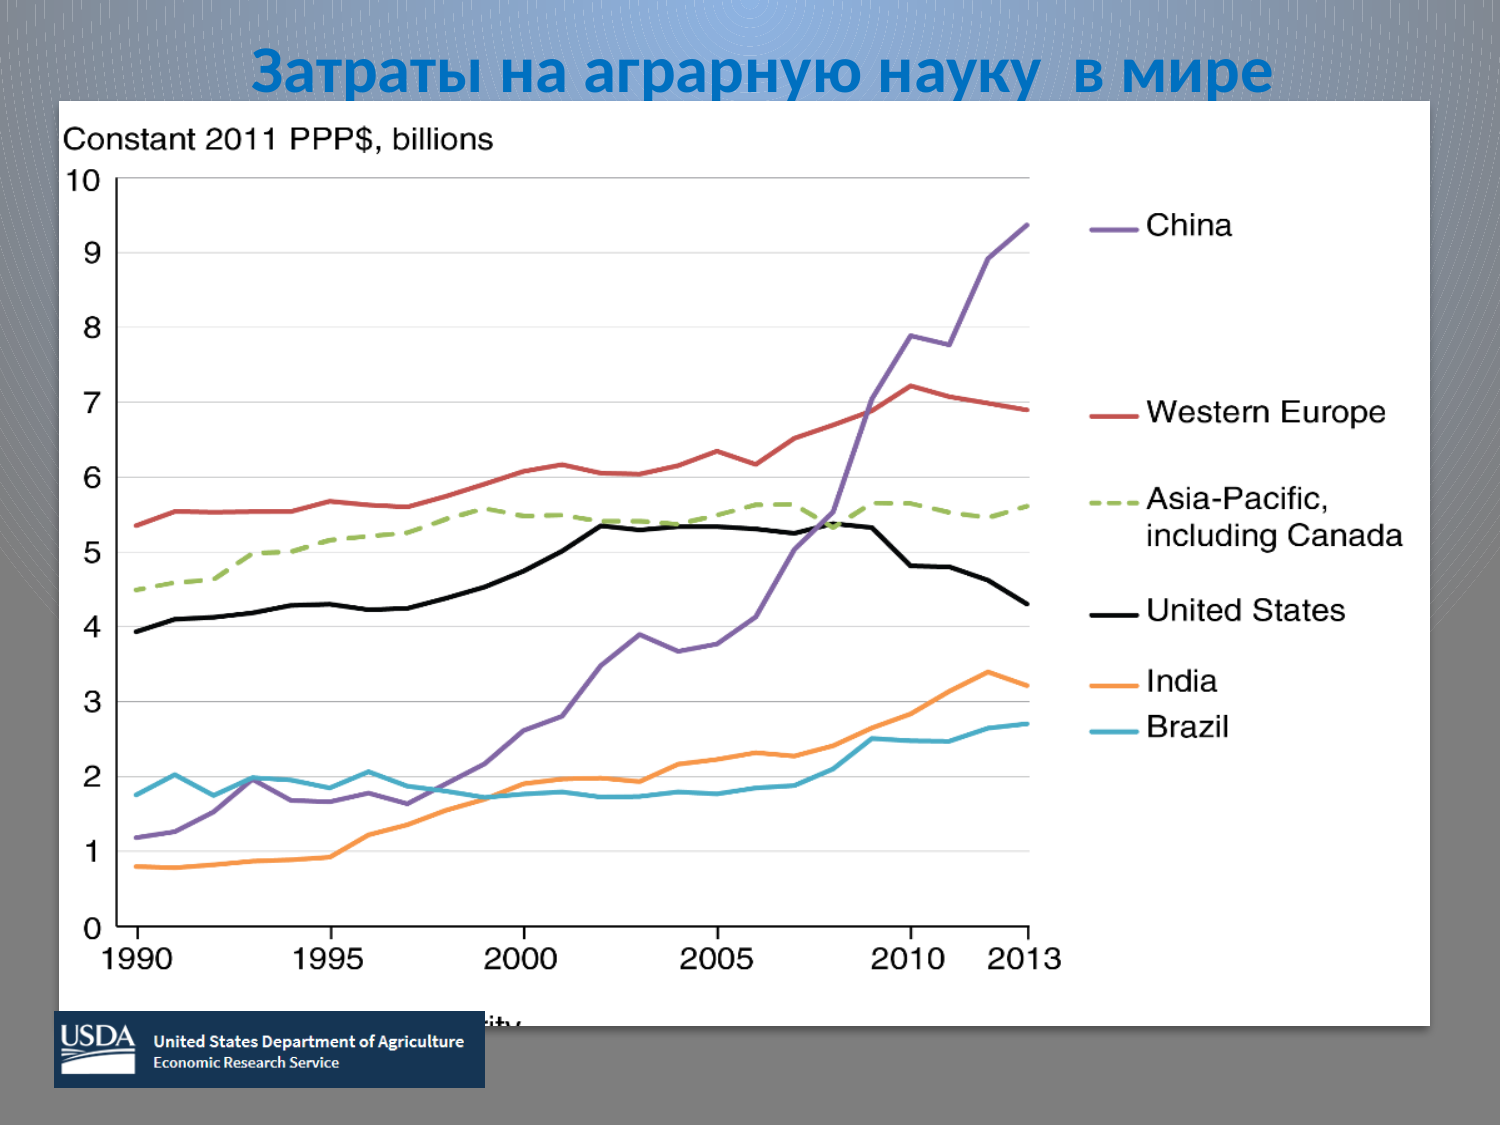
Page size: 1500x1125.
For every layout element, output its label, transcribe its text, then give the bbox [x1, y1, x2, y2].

picture [54, 101, 1430, 1089]
text_box Затраты на аграрную науку в мире [31, 18, 1488, 114]
